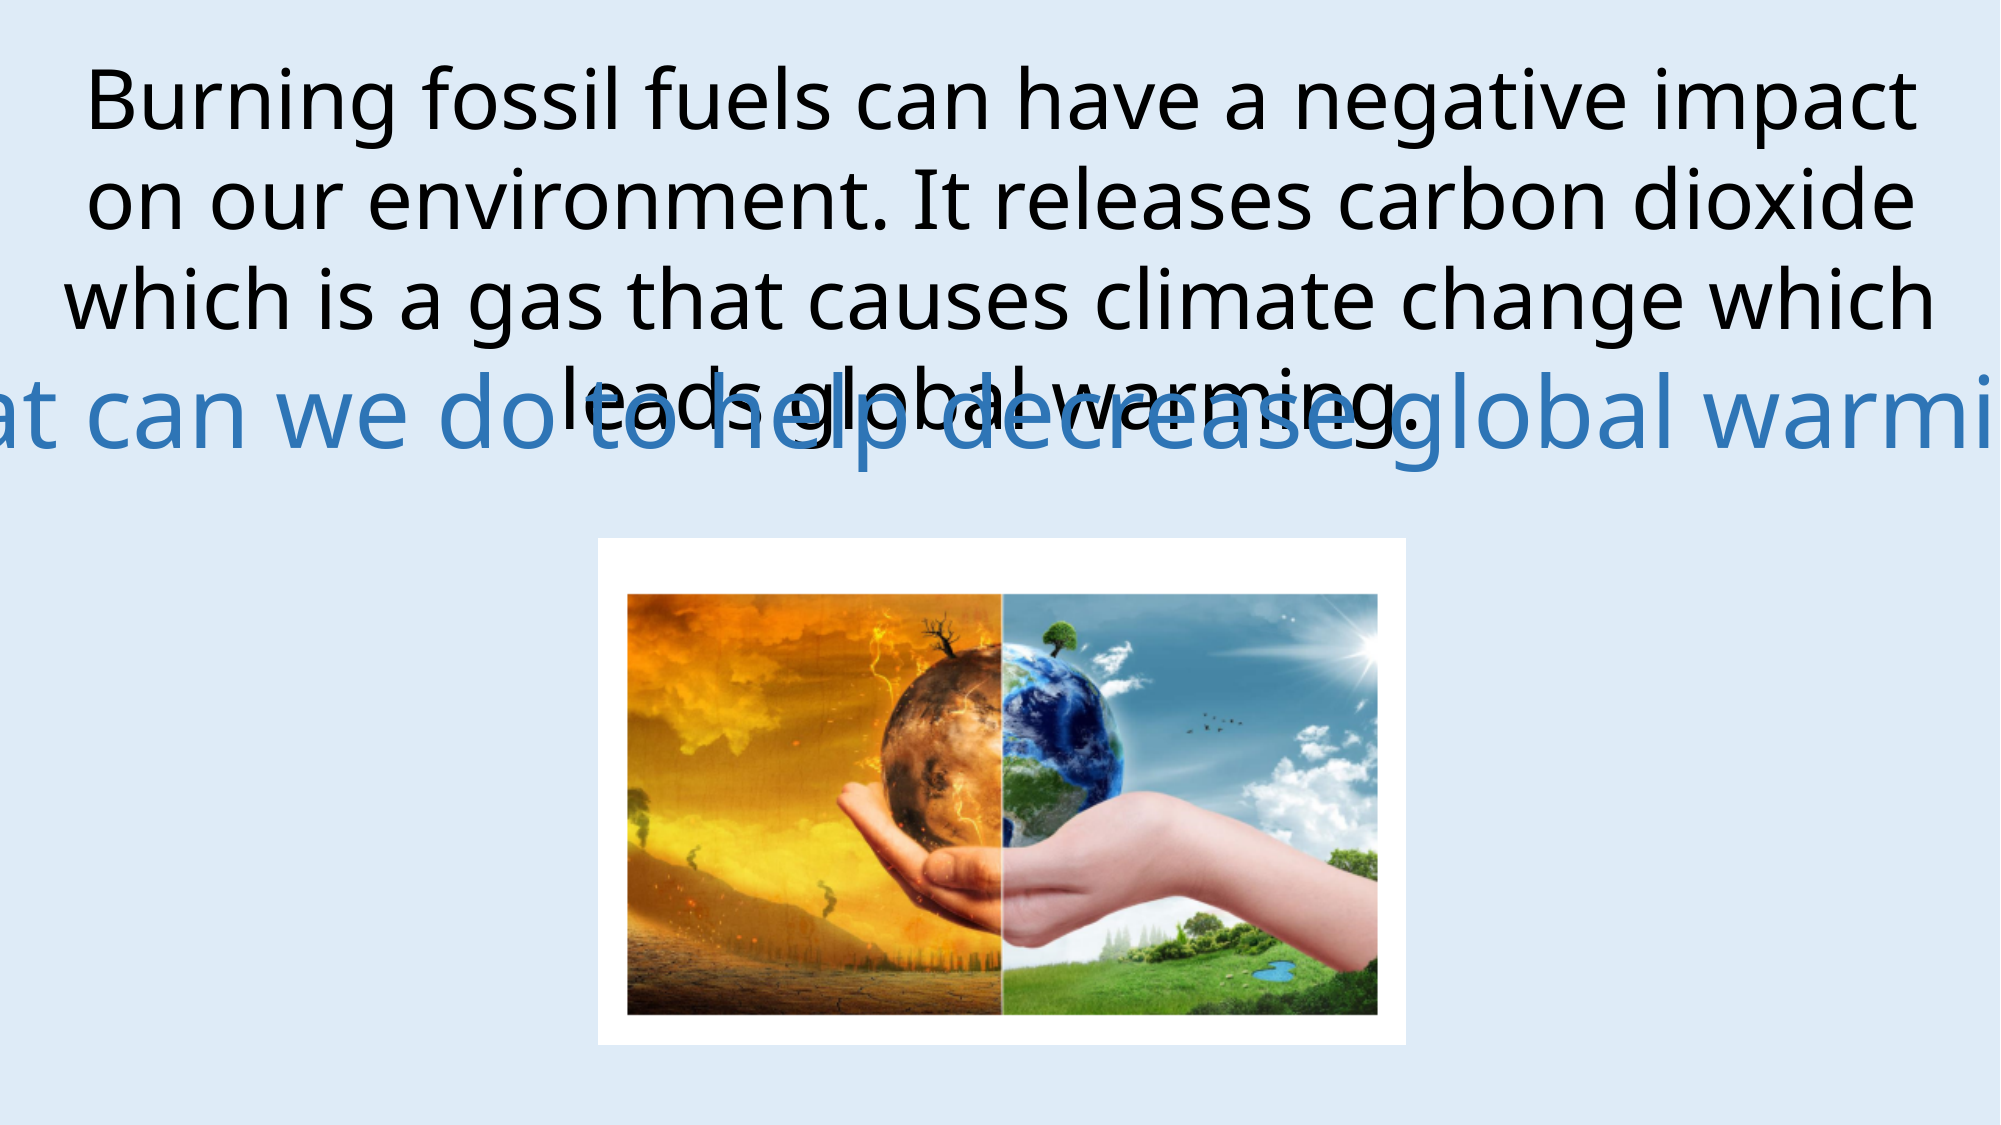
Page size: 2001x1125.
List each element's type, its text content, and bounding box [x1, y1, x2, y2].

picture [598, 538, 1407, 1045]
text_box What can we do to help decrease global warming? [0, 341, 2000, 477]
text_box Burning fossil fuels can have a negative impact on our environment. It releases carbon dioxide which is a gas that causes climate change which leads global warming. [30, 39, 1974, 341]
